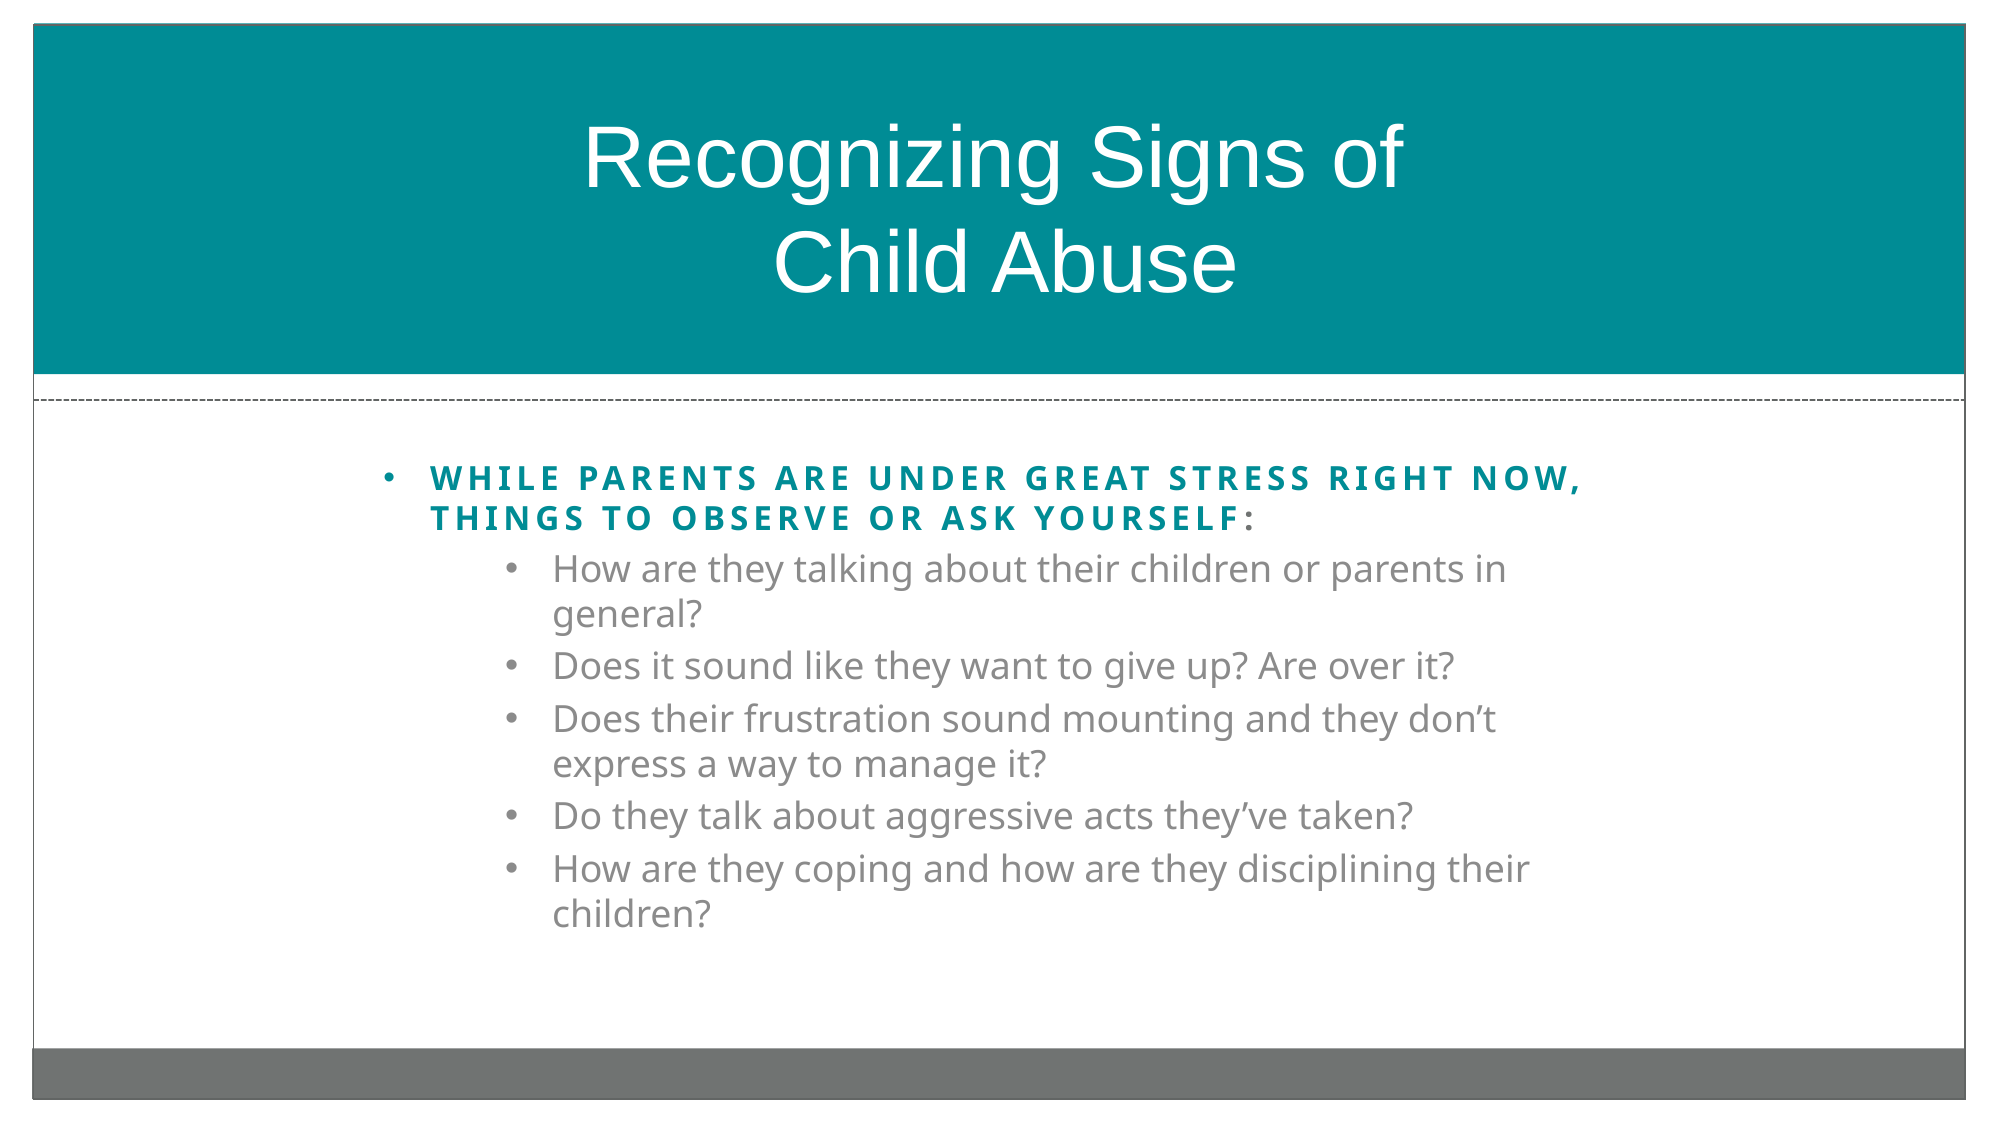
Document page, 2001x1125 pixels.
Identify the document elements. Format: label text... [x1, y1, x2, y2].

title Recognizing Signs of Child Abuse [368, 67, 1644, 318]
list While parents are under great stress right now, things to observe or ask yourself: How are they talking about their children or parents in general? Does it sound like they want to give up? Are over it? Does their frustration sound mounting and they don’t express a way to manage it? Do they talk about aggressive acts they’ve taken? How are they coping and how are they disciplining their children? [368, 450, 1644, 1004]
